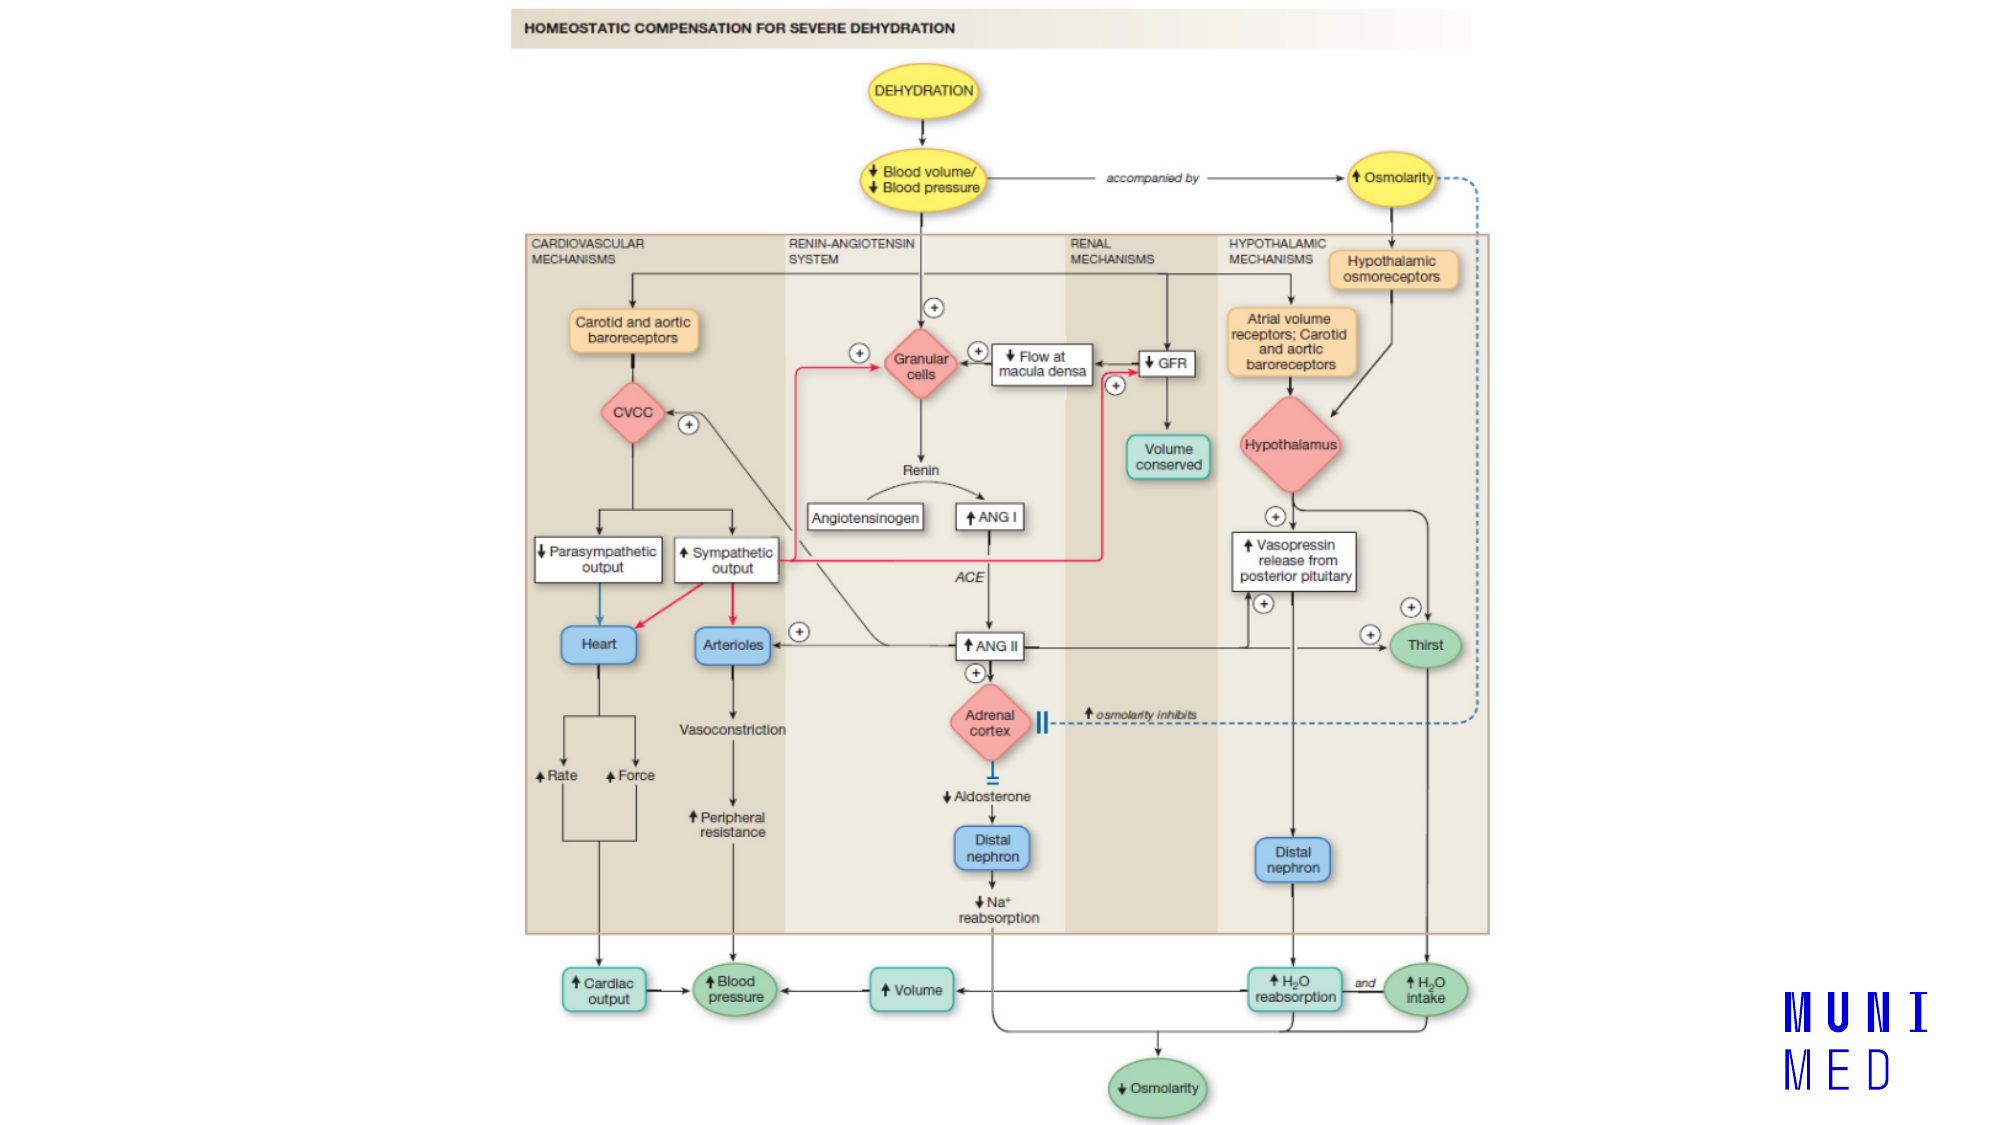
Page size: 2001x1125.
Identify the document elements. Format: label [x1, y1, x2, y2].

picture [498, 0, 1502, 1125]
